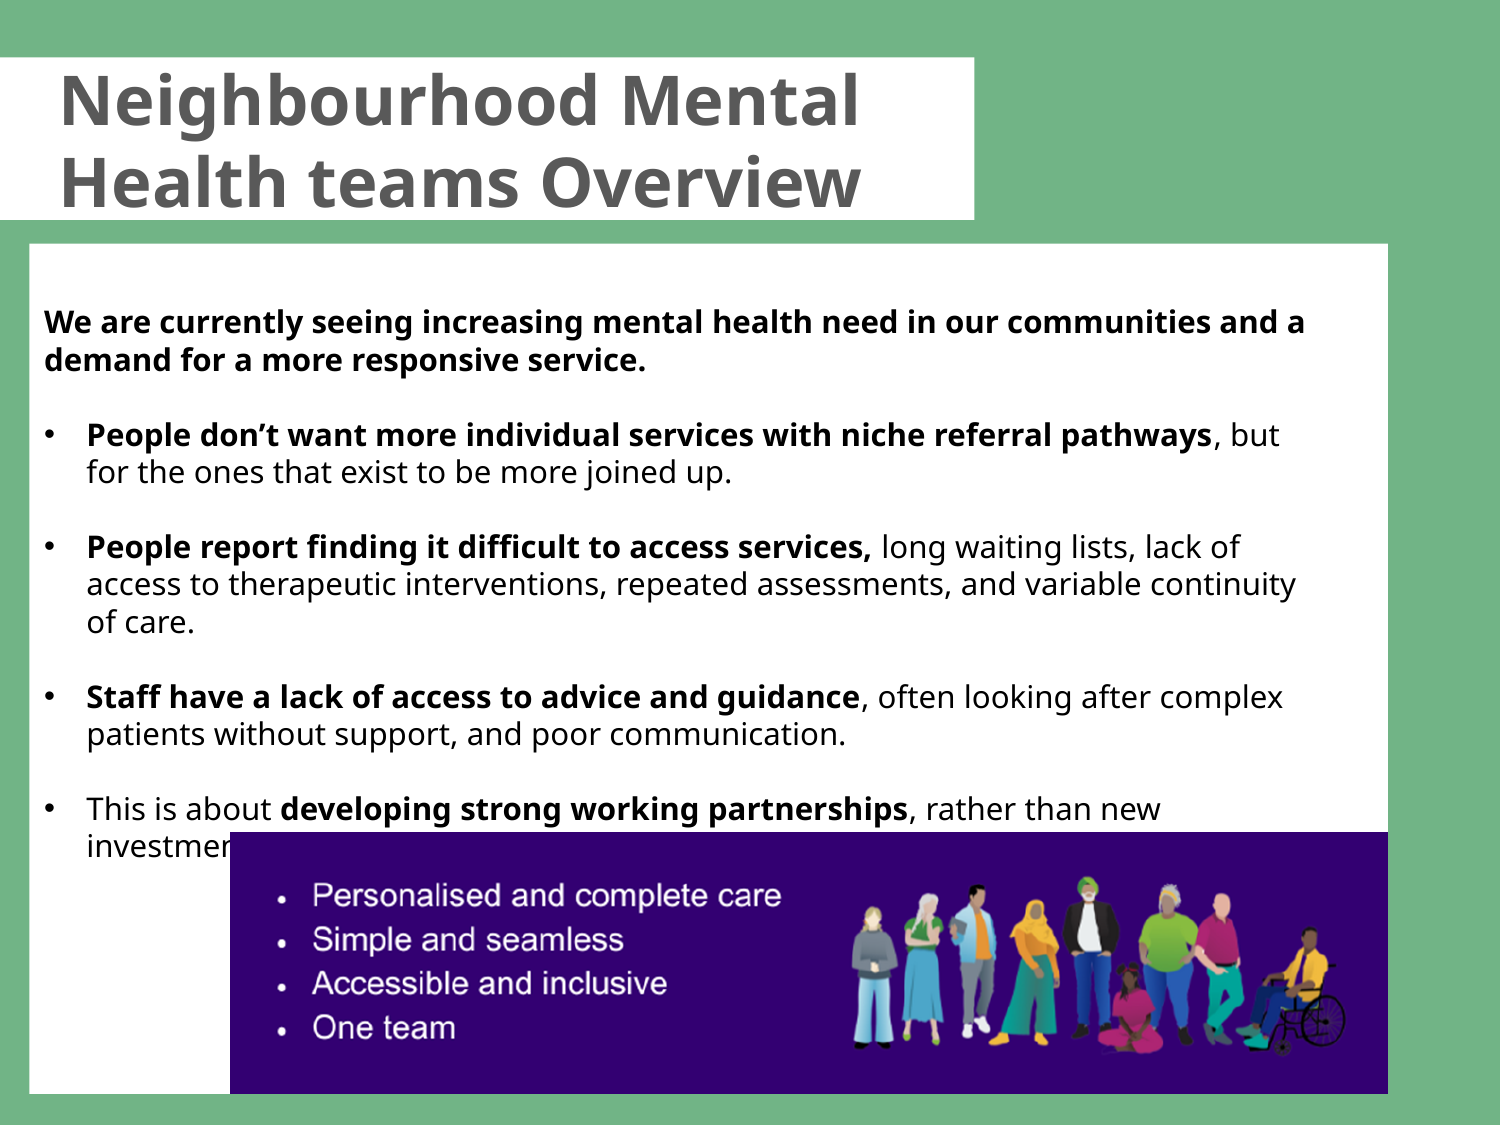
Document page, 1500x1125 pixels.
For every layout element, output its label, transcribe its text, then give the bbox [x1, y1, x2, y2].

list Neighbourhood Mental Health teams Overview [0, 57, 975, 220]
picture [229, 831, 1389, 1095]
list We are currently seeing increasing mental health need in our communities and a demand for a more responsive service. People don’t want more individual services with niche referral pathways, but for the ones that exist to be more joined up. People report finding it difficult to access services, long waiting lists, lack of access to therapeutic interventions, repeated assessments, and variable continuity of care. Staff have a lack of access to advice and guidance, often looking after complex patients without support, and poor communication. This is about developing strong working partnerships, rather than new investments. [29, 243, 1388, 1094]
